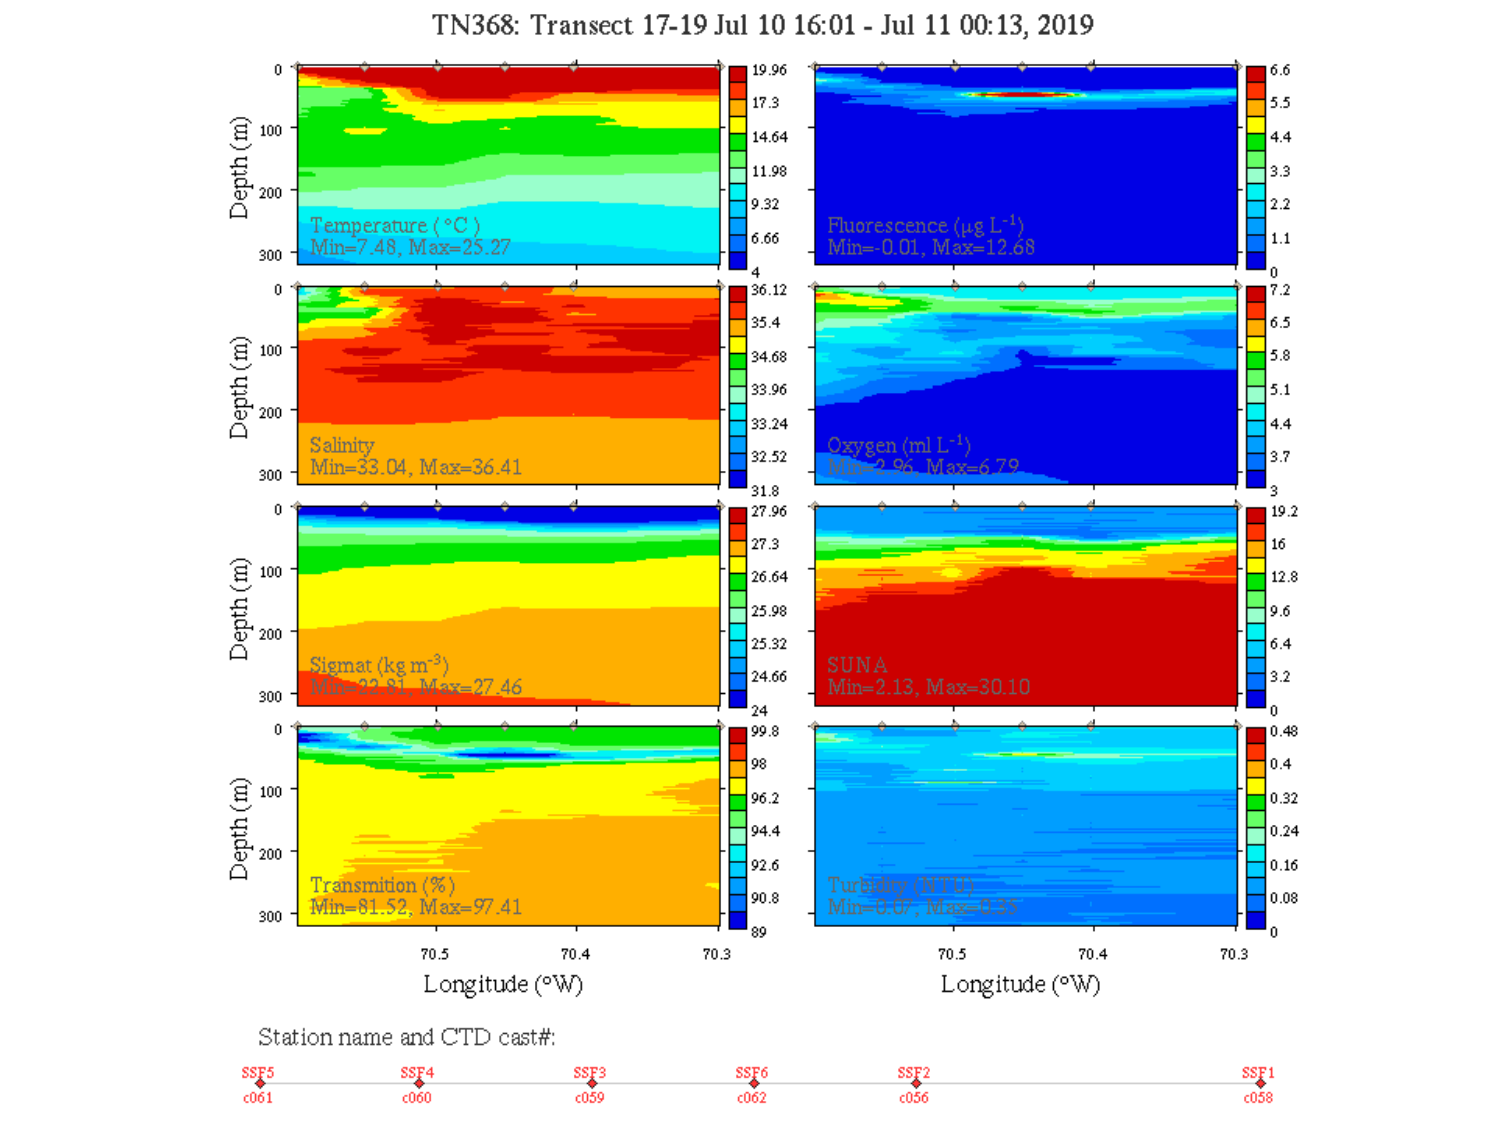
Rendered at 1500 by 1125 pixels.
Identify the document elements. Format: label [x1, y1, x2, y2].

picture [212, 0, 1322, 1125]
